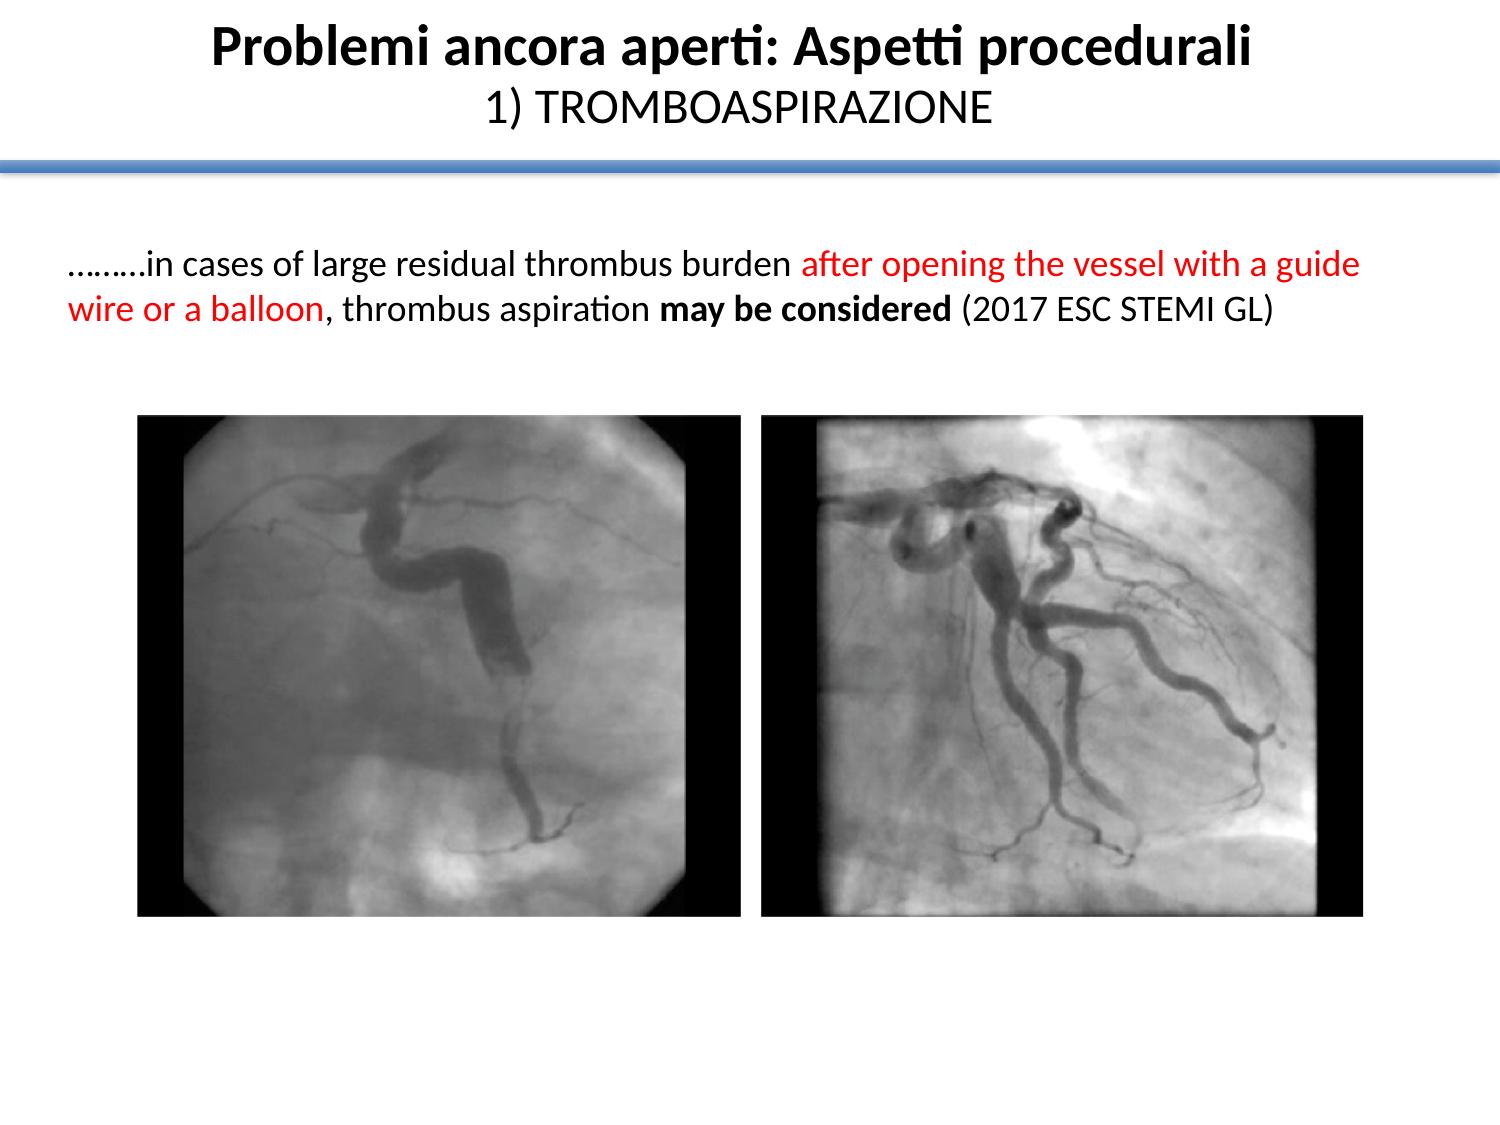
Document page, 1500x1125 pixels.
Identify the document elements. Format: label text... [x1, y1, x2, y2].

text_box ………in cases of large residual thrombus burden after opening the vessel with a guide wire or a balloon, thrombus aspiration may be considered (2017 ESC STEMI GL) [53, 231, 1424, 337]
text_box [0, 160, 1500, 173]
text_box Problemi ancora aperti: Aspetti procedurali [196, 0, 1282, 85]
picture [137, 414, 1364, 927]
text_box 1) TROMBOASPIRAZIONE [64, 66, 1424, 142]
